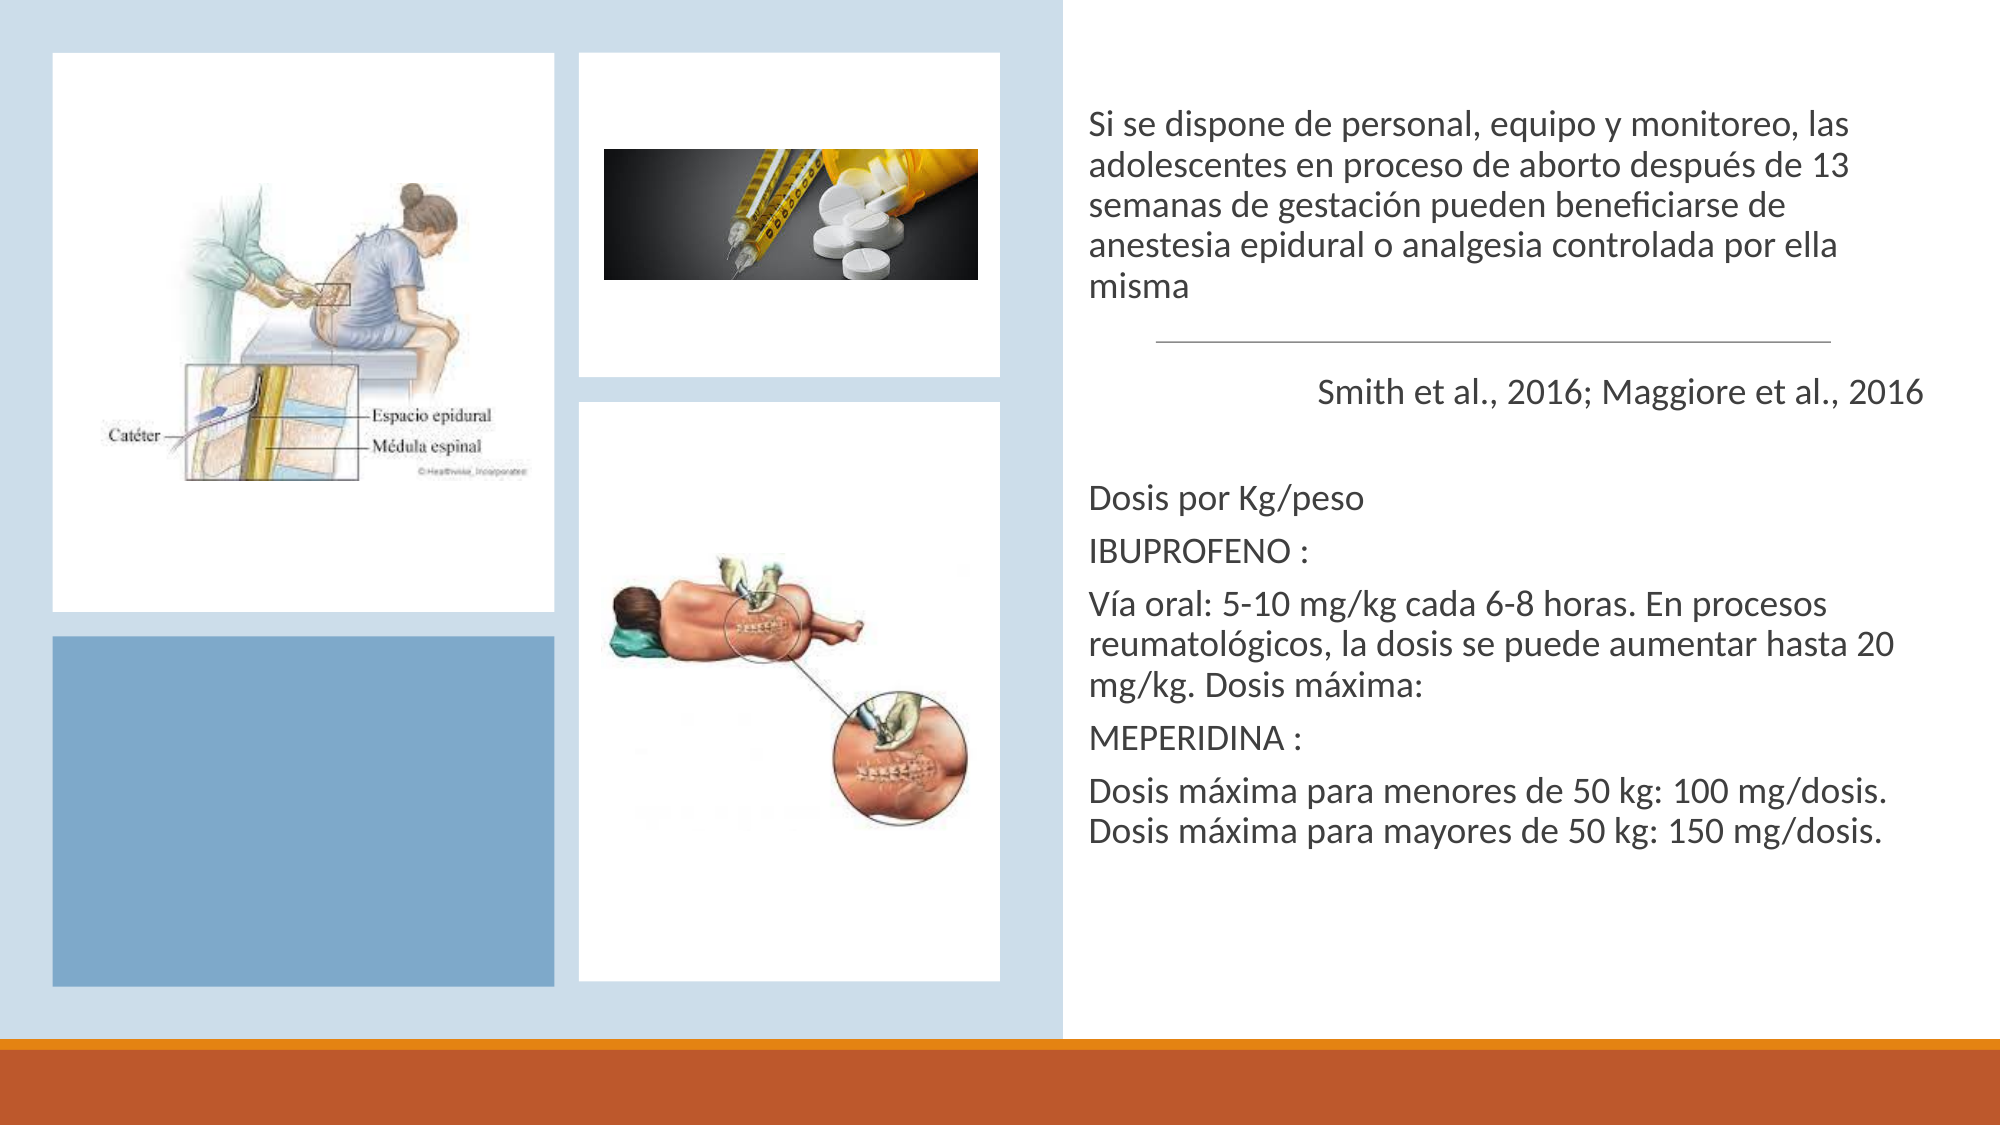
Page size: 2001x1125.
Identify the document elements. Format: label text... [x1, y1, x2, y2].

text_box [578, 297, 1000, 378]
text_box [0, 1049, 2000, 1125]
text_box [1063, 0, 2000, 1039]
picture [604, 149, 978, 281]
text_box [578, 52, 1000, 284]
text_box [578, 402, 1000, 982]
text_box [52, 636, 555, 987]
picture [600, 552, 978, 831]
text_box [0, 1039, 2000, 1049]
text_box [0, 0, 1063, 1039]
picture [74, 183, 533, 482]
text_box [52, 52, 555, 612]
text_box Si se dispone de personal, equipo y monitoreo, las adolescentes en proceso de aborto después de 13 semanas de gestación pueden beneficiarse de anestesia epidural o analgesia controlada por ella misma Smith et al., 2016; Maggiore et al., 2016 Dosis por Kg/peso IBUPROFENO : Vía oral: 5-10 mg/kg cada 6-8 horas. En procesos reumatológicos, la dosis se puede aumentar hasta 20 mg/kg. Dosis máxima: MEPERIDINA : Dosis máxima para menores de 50 kg: 100 mg/dosis. Dosis máxima para mayores de 50 kg: 150 mg/dosis. [1088, 96, 1925, 963]
